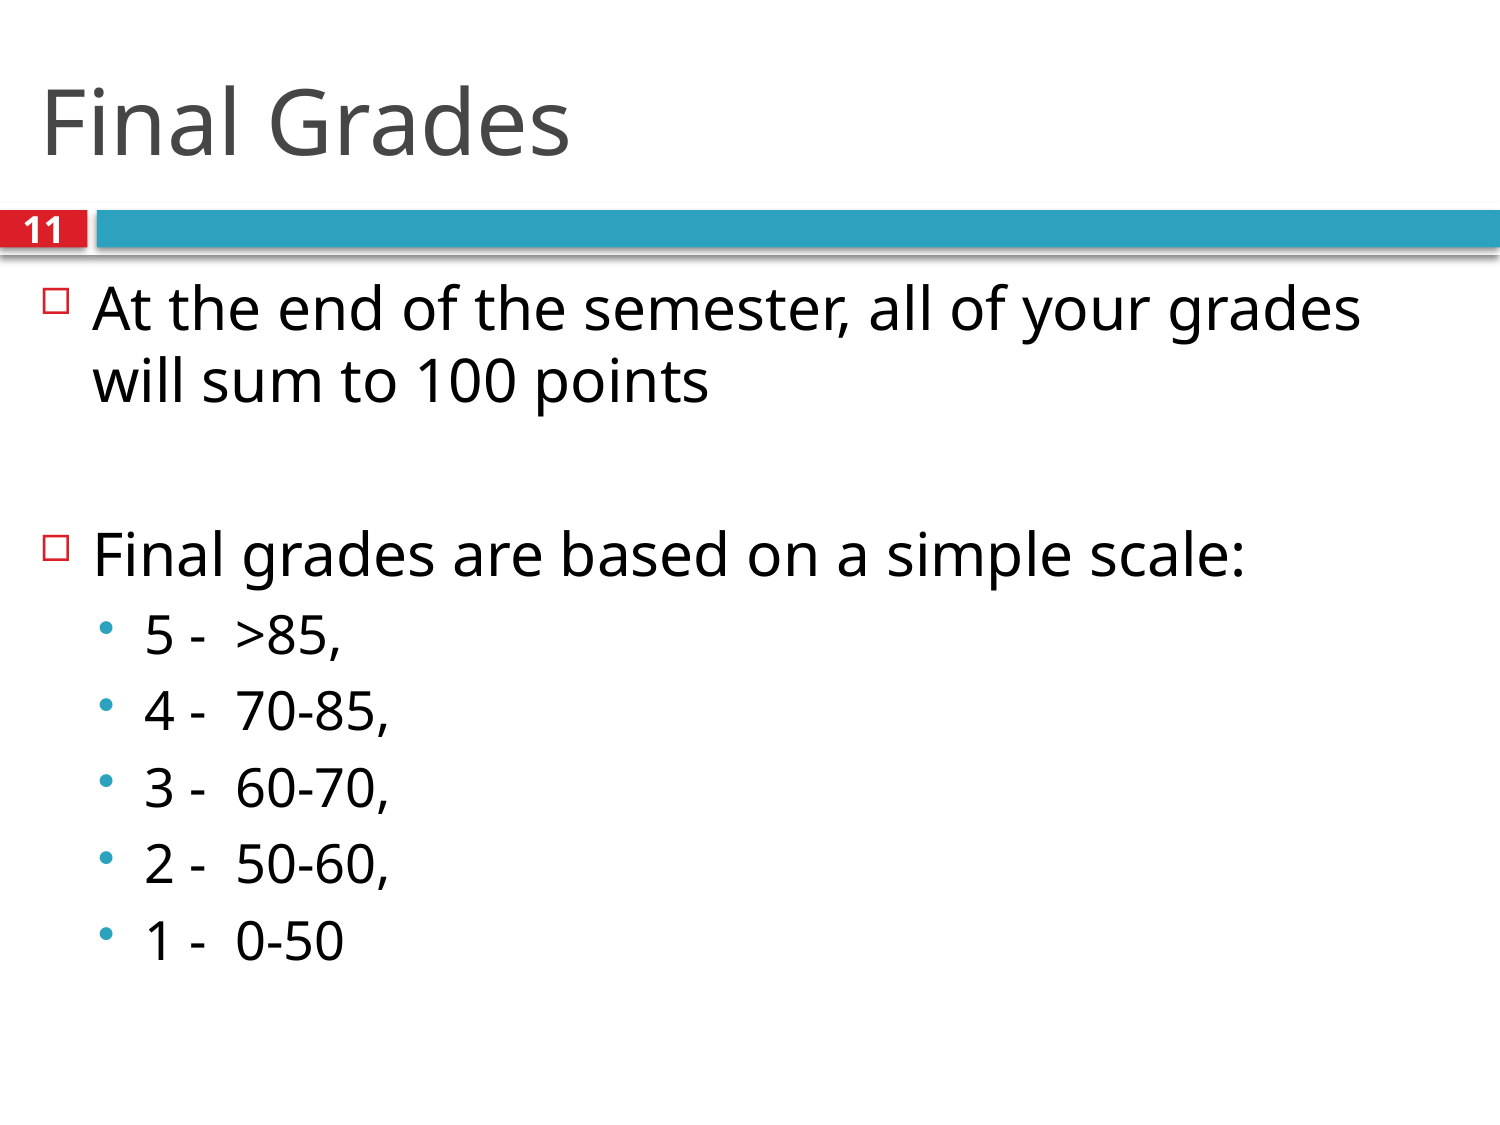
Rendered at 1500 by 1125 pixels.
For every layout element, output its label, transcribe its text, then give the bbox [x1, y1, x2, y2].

slide_number 11 [0, 206, 88, 257]
list At the end of the semester, all of your grades will sum to 100 points Final grades are based on a simple scale: 5 - >85, 4 - 70-85, 3 - 60-70, 2 - 50-60, 1 - 0-50 [24, 262, 1475, 1100]
title Final Grades [24, 37, 1475, 200]
